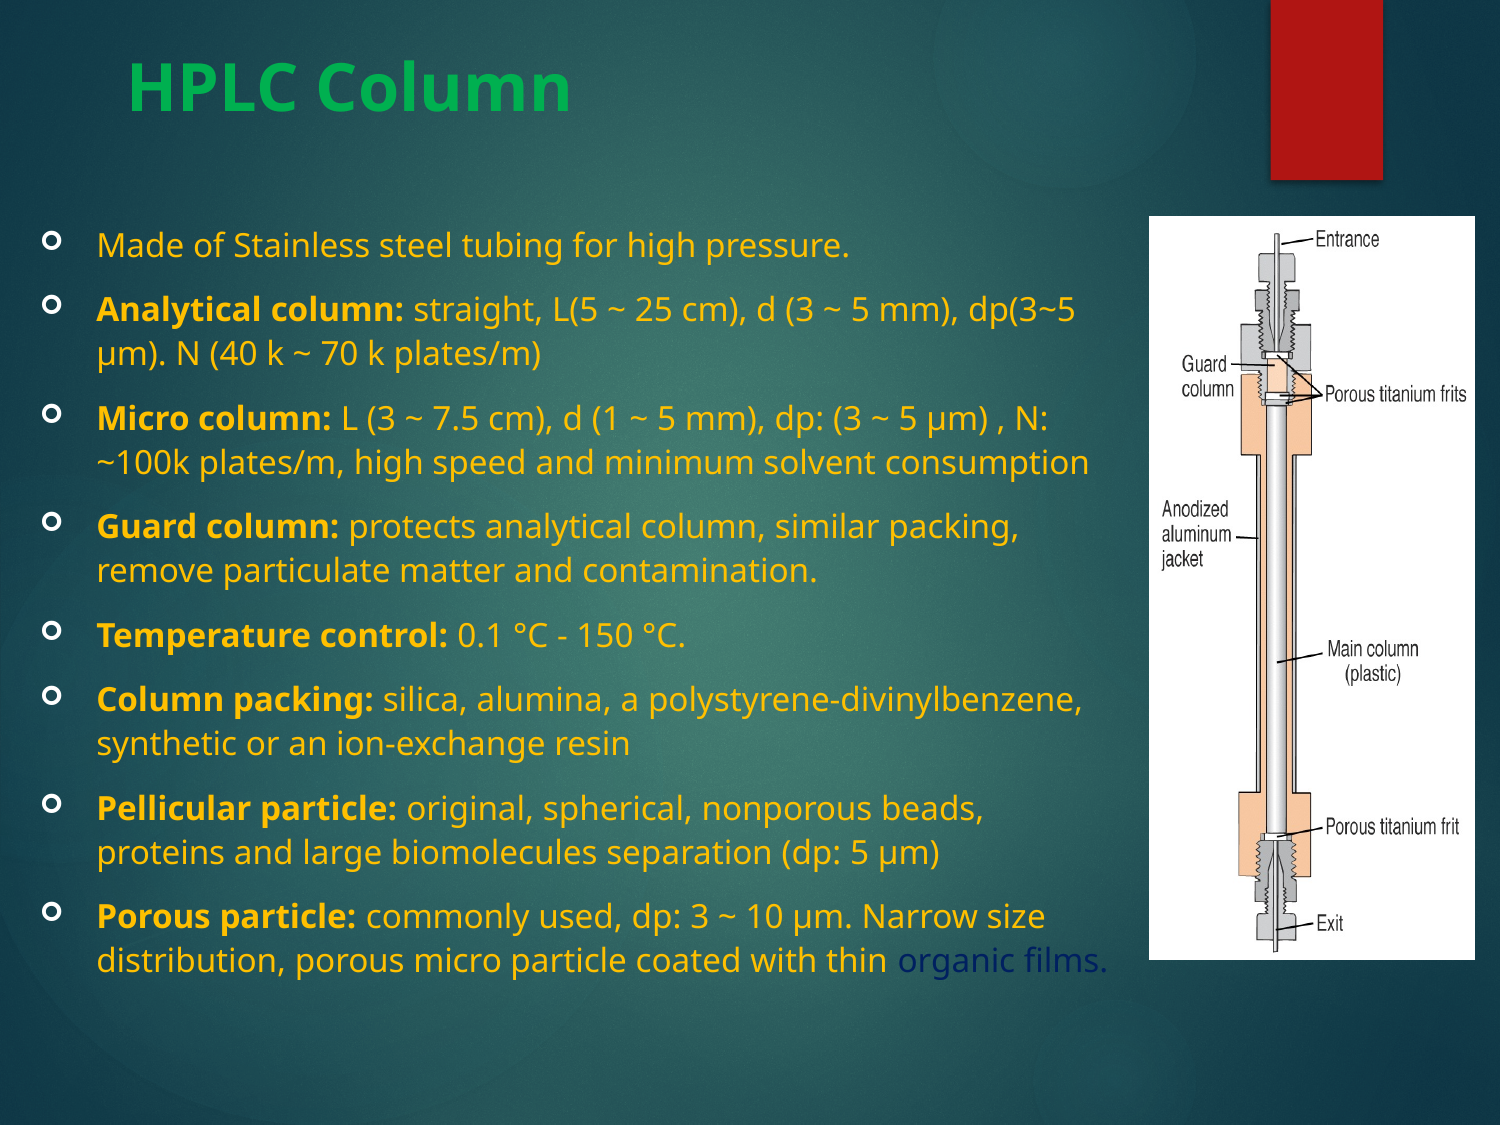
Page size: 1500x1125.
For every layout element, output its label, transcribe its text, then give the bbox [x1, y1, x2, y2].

title HPLC Column [24, 37, 675, 138]
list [1149, 215, 1476, 960]
list Made of Stainless steel tubing for high pressure. Analytical column: straight, L(5 ~ 25 cm), d (3 ~ 5 mm), dp(3~5 μm). N (40 k ~ 70 k plates/m) Micro column: L (3 ~ 7.5 cm), d (1 ~ 5 mm), dp: (3 ~ 5 μm) , N: ~100k plates/m, high speed and minimum solvent consumption Guard column: protects analytical column, similar packing, remove particulate matter and contamination. Temperature control: 0.1 °C - 150 °C. Column packing: silica, alumina, a polystyrene-divinylbenzene, synthetic or an ion-exchange resin Pellicular particle: original, spherical, nonporous beads, proteins and large biomolecules separation (dp: 5 μm) Porous particle: commonly used, dp: 3 ~ 10 μm. Narrow size distribution, porous micro particle coated with thin organic films. [24, 212, 1126, 1038]
